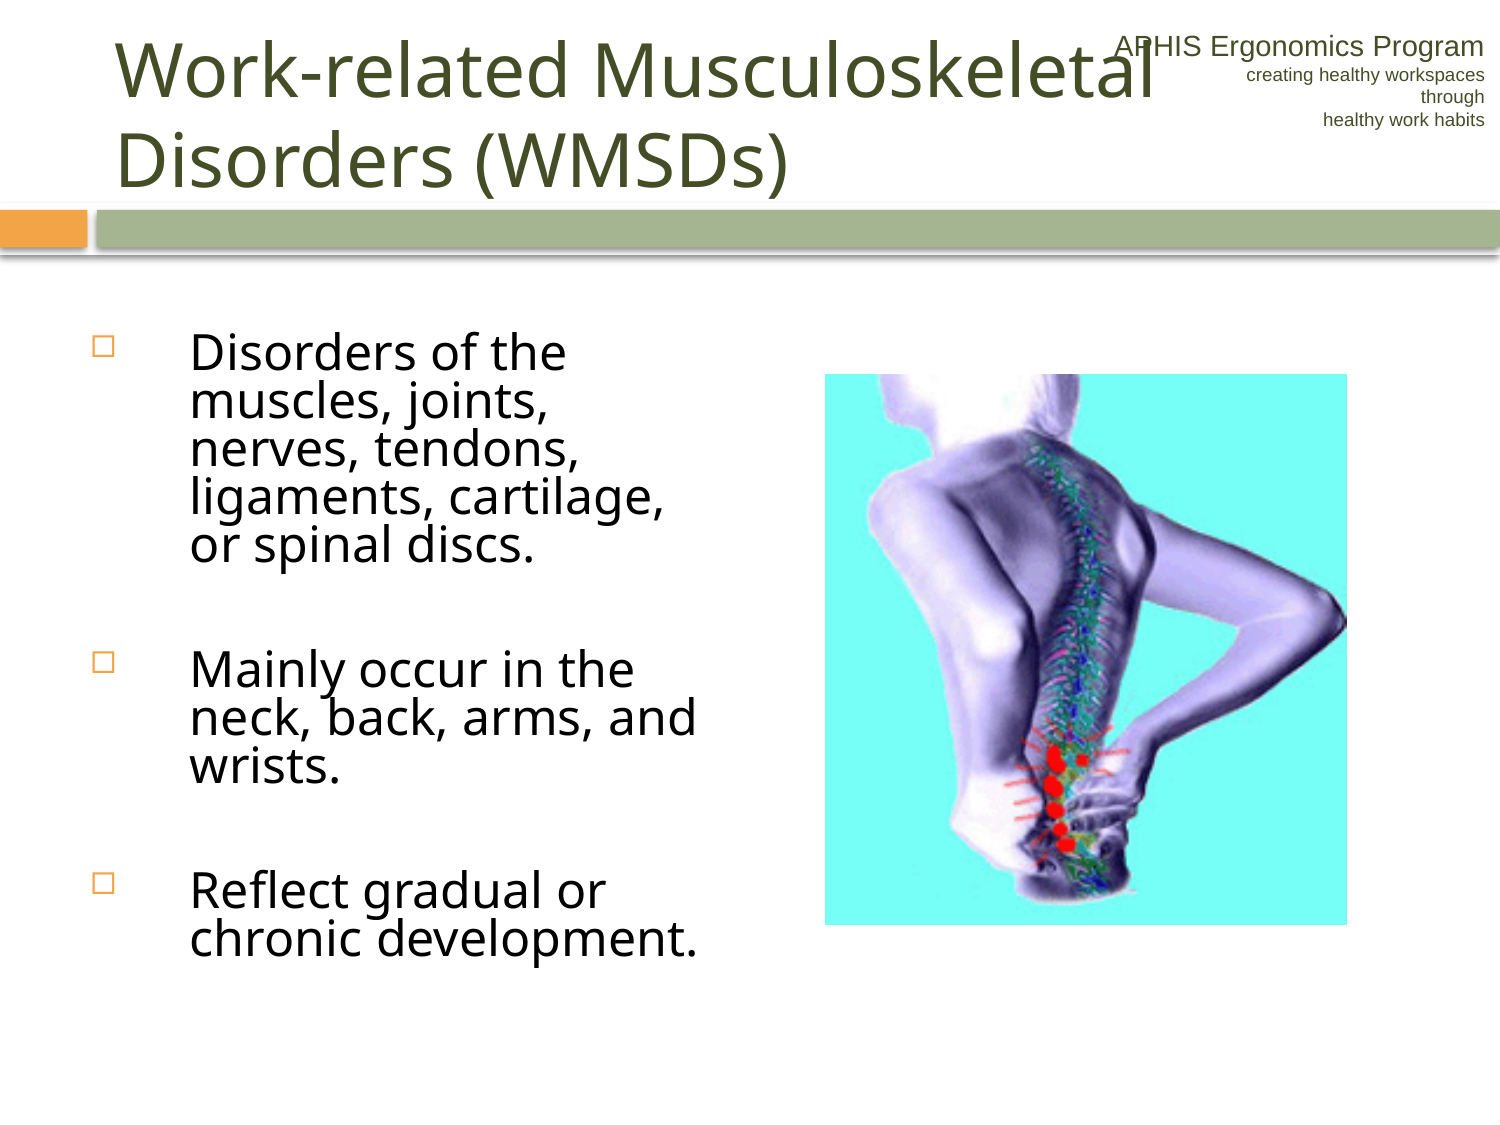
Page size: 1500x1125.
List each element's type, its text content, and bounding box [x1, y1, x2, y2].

title Work-related Musculoskeletal Disorders (WMSDs) [99, 49, 1450, 176]
text_box APHIS Ergonomics Program creating healthy workspaces through healthy work habits [862, 0, 1500, 138]
picture [824, 374, 1348, 926]
list Disorders of the muscles, joints, nerves, tendons, ligaments, cartilage, or spinal discs. Mainly occur in the neck, back, arms, and wrists. Reflect gradual or chronic development. [74, 249, 738, 1044]
